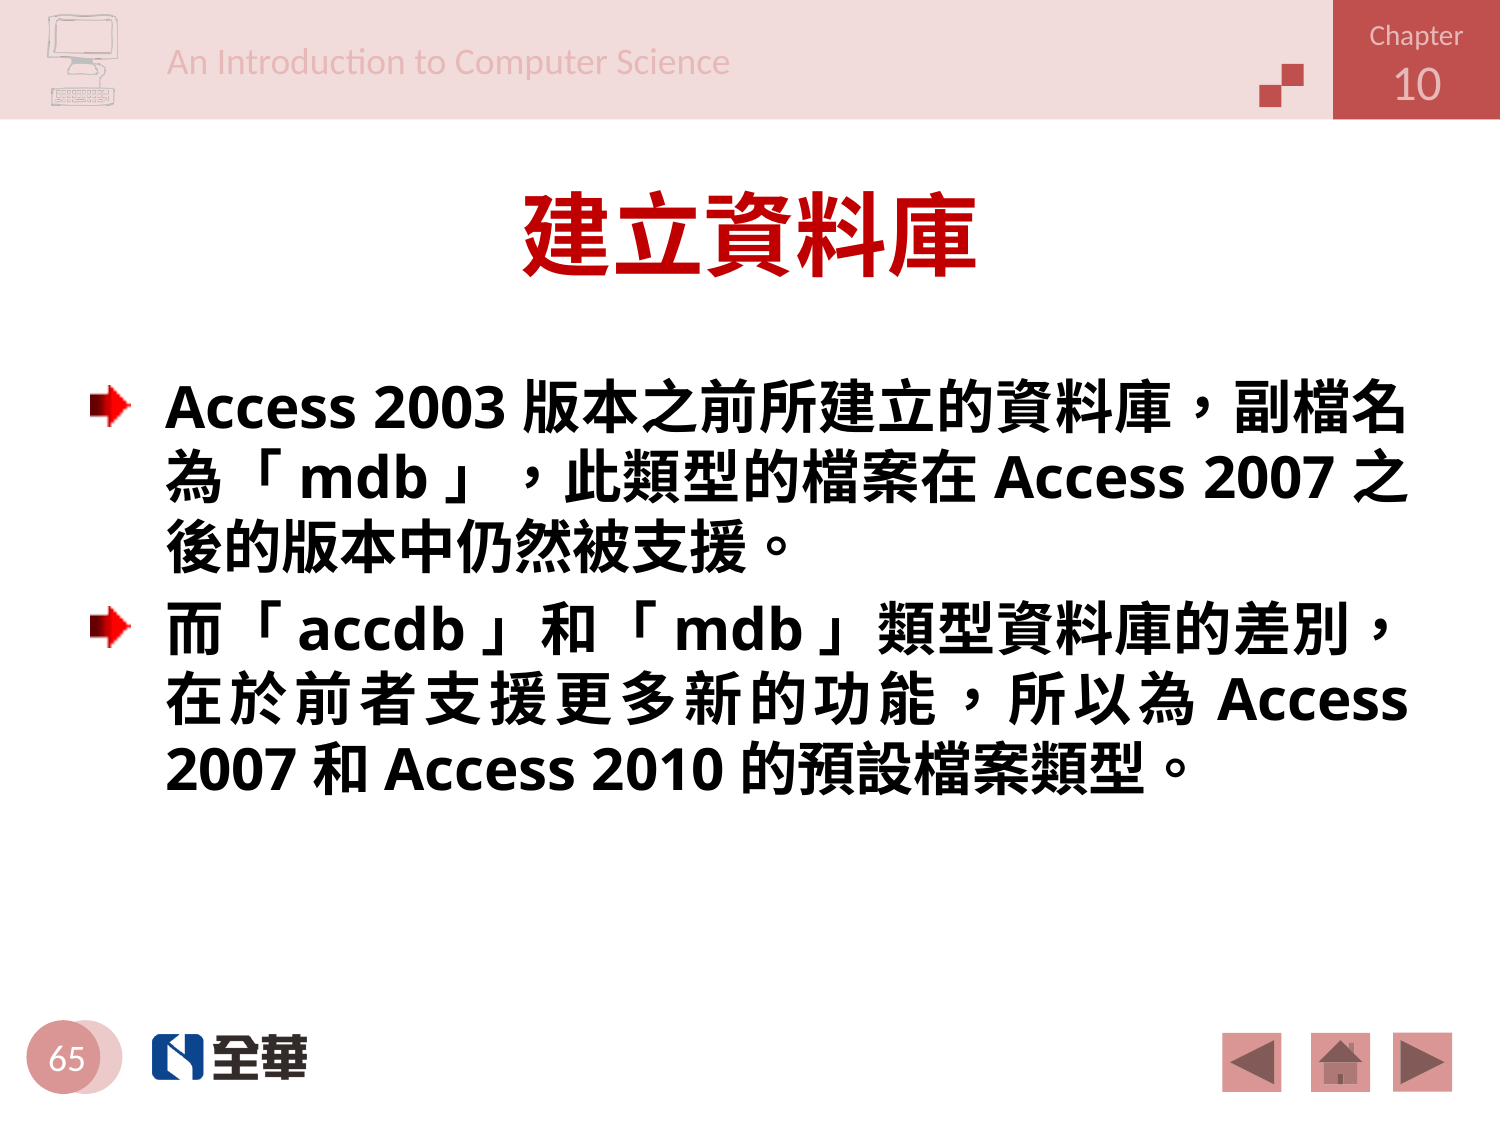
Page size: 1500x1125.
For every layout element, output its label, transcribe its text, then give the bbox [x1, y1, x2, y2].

picture [90, 606, 131, 648]
picture [90, 385, 131, 427]
list Access 2003版本之前所建立的資料庫，副檔名為「mdb」，此類型的檔案在Access 2007之後的版本中仍然被支援。 而「accdb」和「mdb」類型資料庫的差別，在於前者支援更多新的功能，所以為Access 2007和Access 2010的預設檔案類型。 [75, 363, 1425, 1005]
title 建立資料庫 [75, 138, 1425, 327]
picture [152, 1034, 307, 1080]
picture [47, 14, 118, 106]
